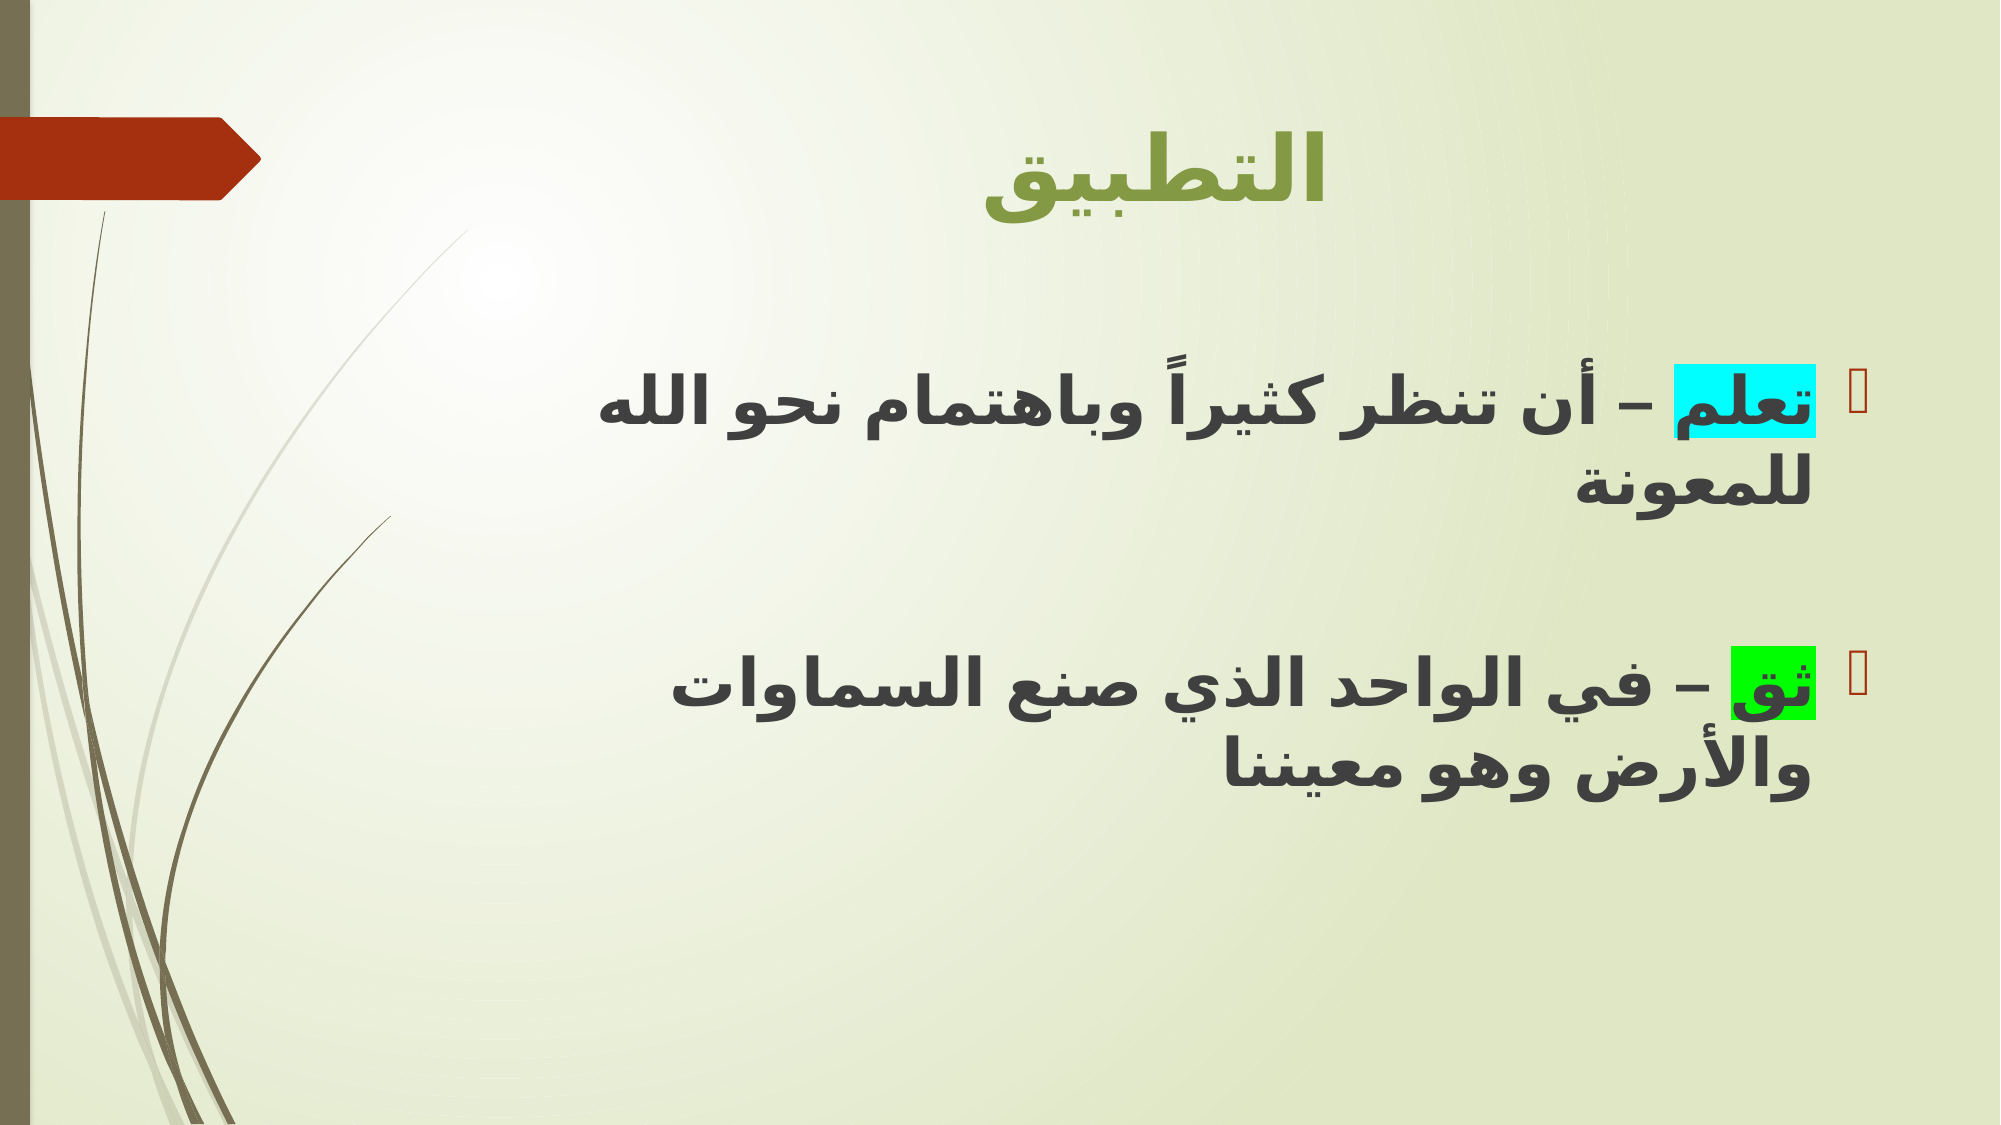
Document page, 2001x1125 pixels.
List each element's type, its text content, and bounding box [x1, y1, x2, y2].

title التطبيق [425, 102, 1888, 313]
list تعلم – أن تنظر كثيراً وباهتمام نحو الله للمعونة ثق – في الواحد الذي صنع السماوات والأرض وهو معيننا [424, 350, 1888, 970]
